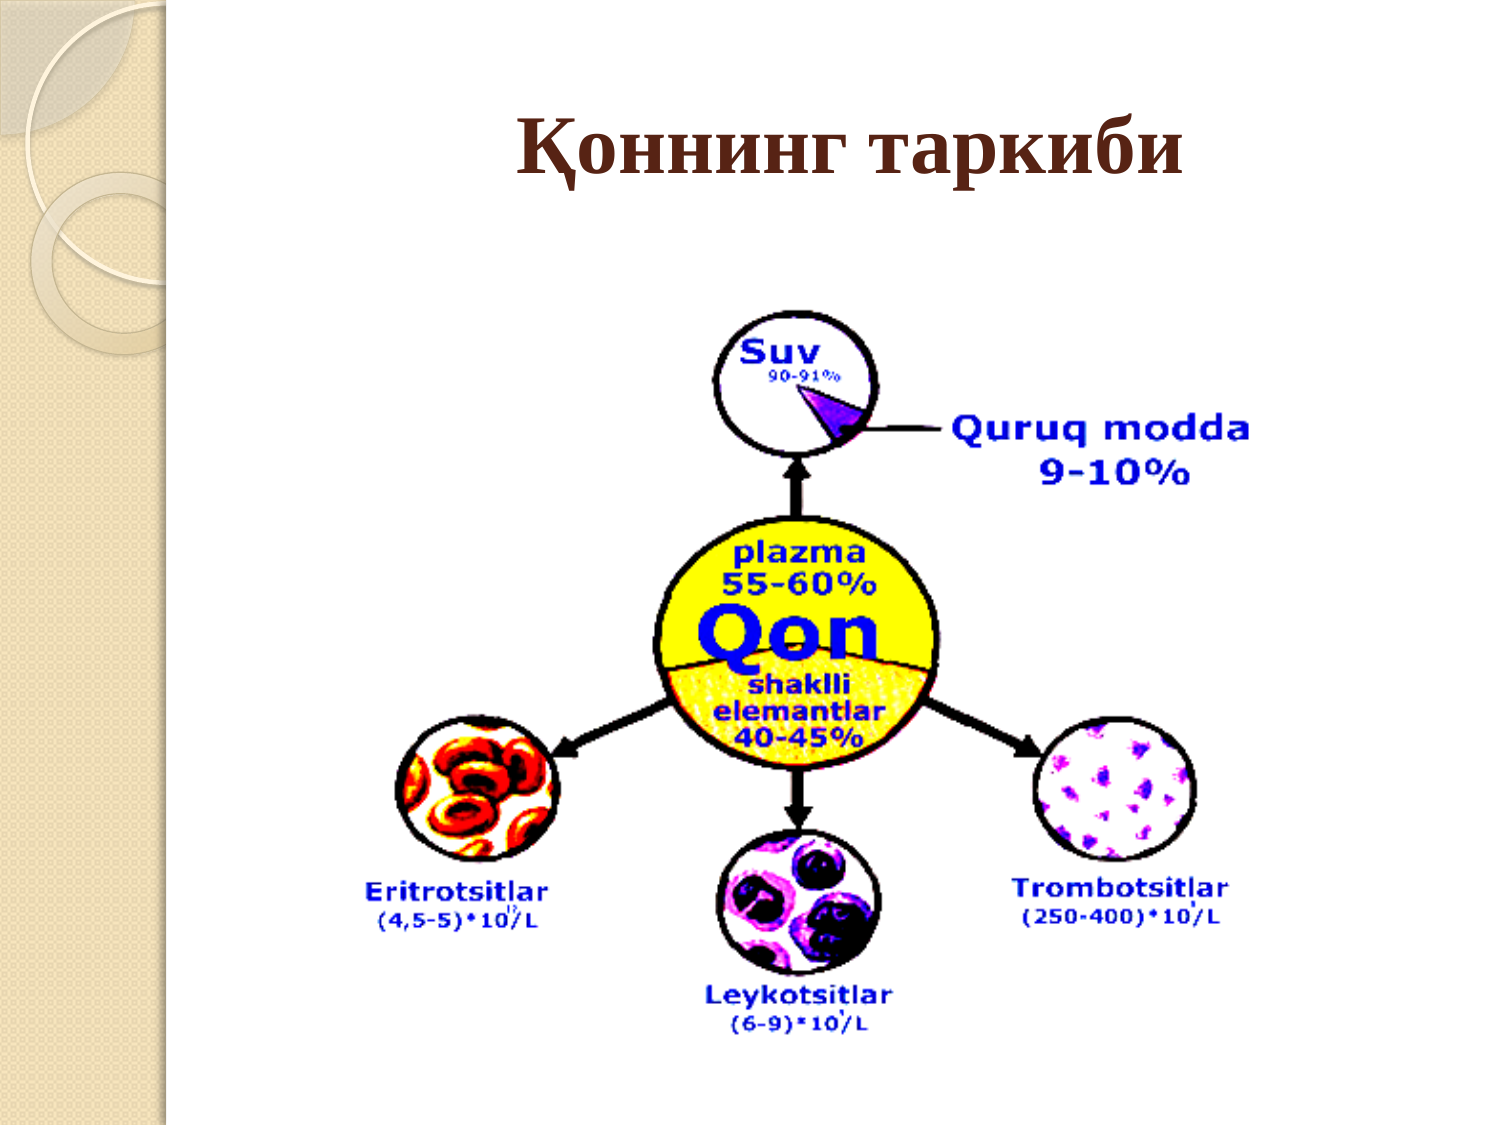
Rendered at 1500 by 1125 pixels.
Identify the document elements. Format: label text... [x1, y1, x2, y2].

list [336, 278, 1270, 1048]
title Қоннинг таркиби [235, 45, 1466, 233]
